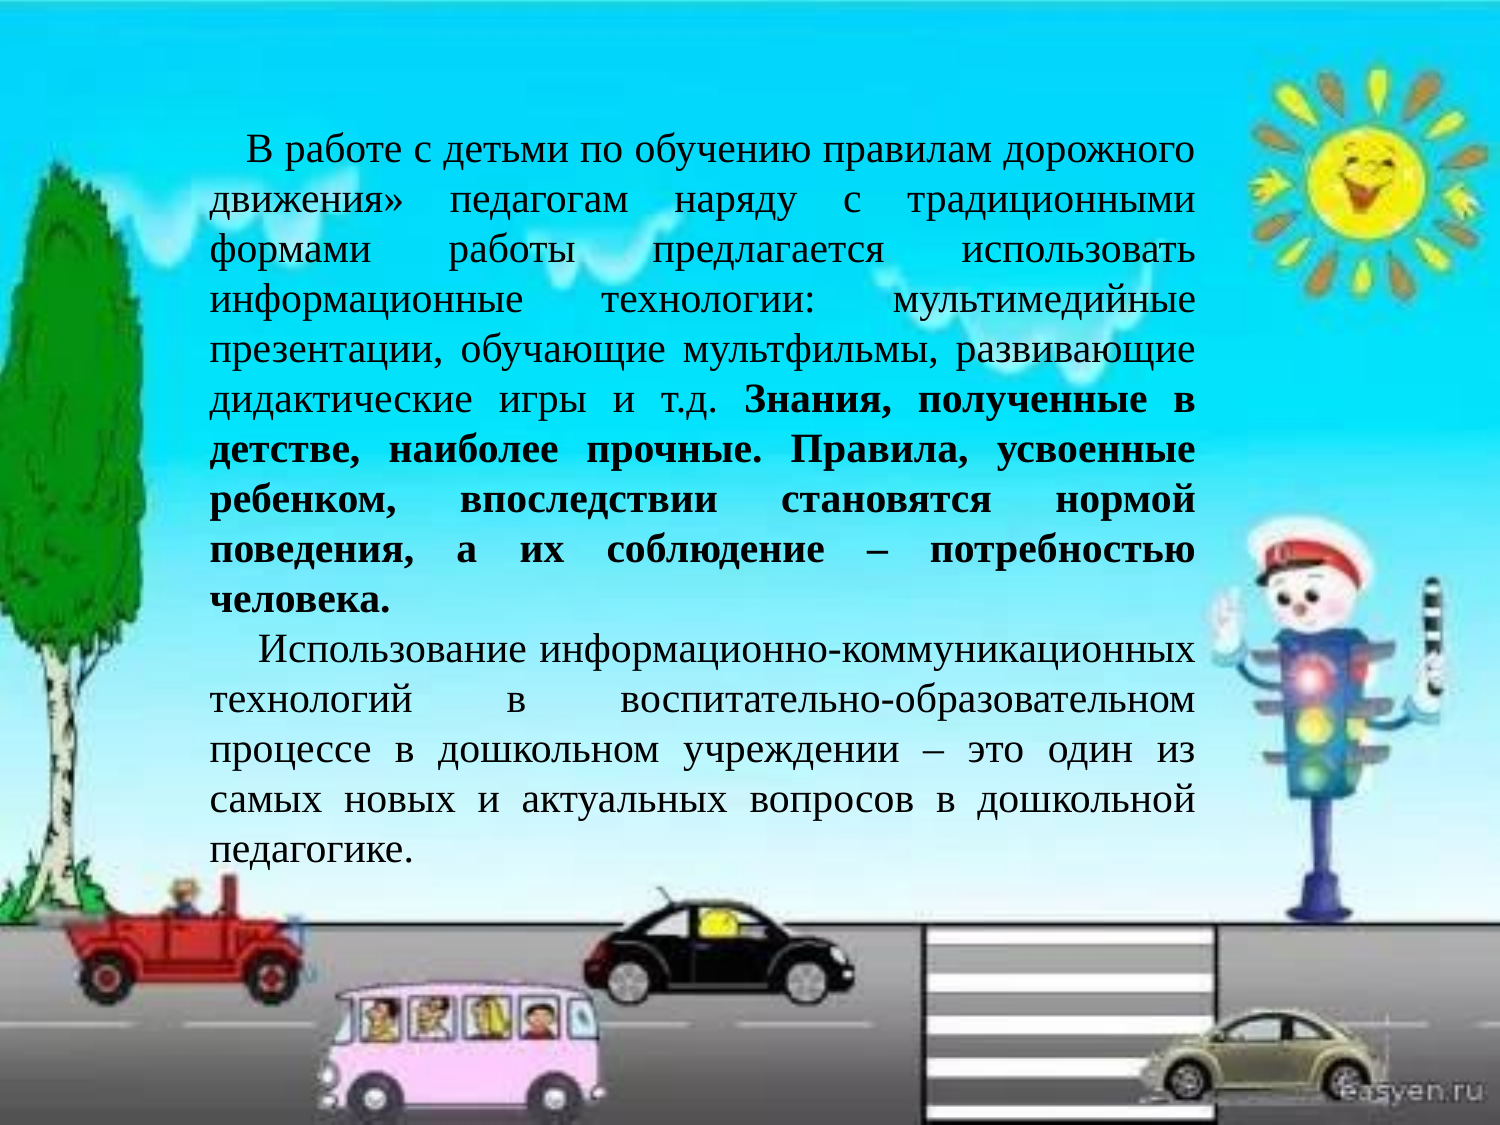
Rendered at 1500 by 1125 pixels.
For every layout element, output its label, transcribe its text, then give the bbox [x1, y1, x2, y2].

picture [0, 0, 1500, 1125]
text_box В работе с детьми по обучению правилам дорожного движения» педагогам наряду с традиционными формами работы предлагается использовать информационные технологии: мультимедийные презентации, обучающие мультфильмы, развивающие дидактические игры и т.д. Знания, полученные в детстве, наиболее прочные. Правила, усвоенные ребенком, впоследствии становятся нормой поведения, а их соблюдение – потребностью человека. Использование информационно-коммуникационных технологий в воспитательно-образовательном процессе в дошкольном учреждении – это один из самых новых и актуальных вопросов в дошкольной педагогике. [194, 113, 1211, 879]
